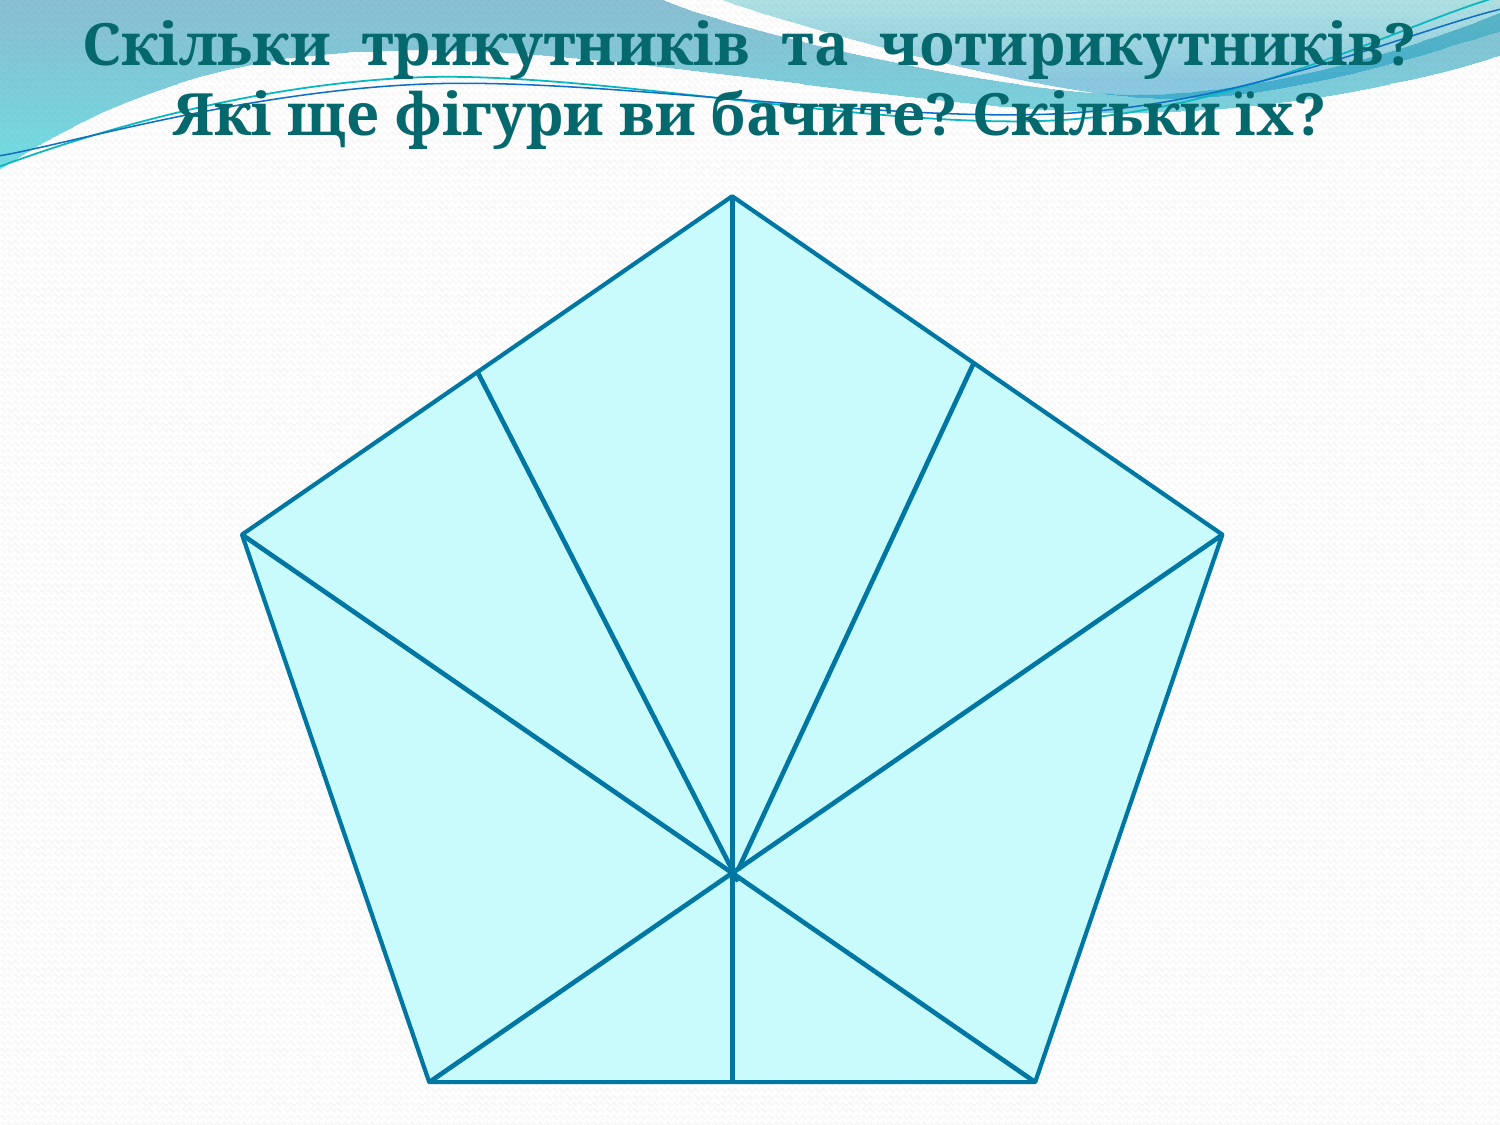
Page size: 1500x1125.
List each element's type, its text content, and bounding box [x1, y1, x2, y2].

text_box [739, 870, 972, 878]
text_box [423, 537, 429, 1083]
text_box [429, 534, 1223, 1083]
text_box [240, 194, 975, 536]
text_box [739, 870, 967, 874]
text_box Скільки трикутників та чотирикутників? Які ще фігури ви бачите? Скільки їх? [0, 0, 1500, 155]
text_box [976, 361, 1225, 537]
table_header [477, 534, 976, 889]
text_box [737, 361, 975, 870]
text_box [472, 534, 980, 892]
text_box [731, 373, 739, 880]
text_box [241, 534, 429, 1083]
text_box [429, 377, 477, 534]
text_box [477, 373, 739, 882]
text_box [480, 882, 736, 886]
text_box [975, 366, 1034, 534]
